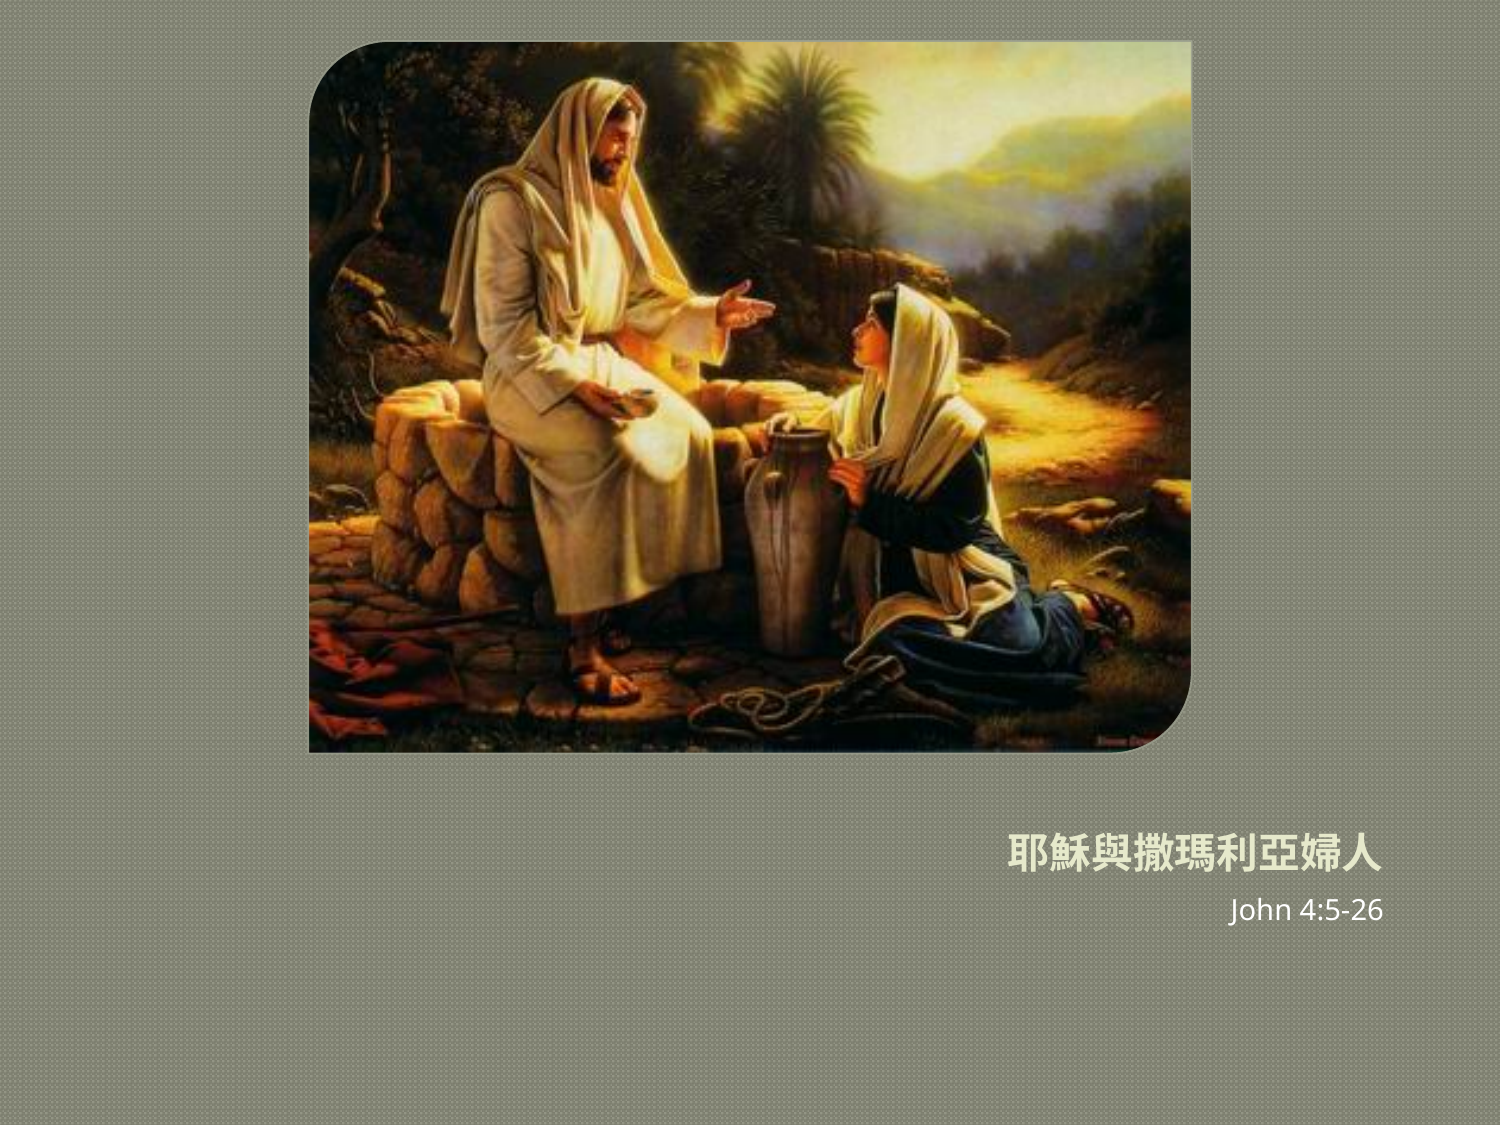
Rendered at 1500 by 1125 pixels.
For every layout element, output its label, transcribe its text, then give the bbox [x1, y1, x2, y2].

title 耶穌與撒瑪利亞婦人 [498, 774, 1399, 883]
picture [308, 40, 1192, 754]
list John 4:5-26 [498, 883, 1399, 1034]
